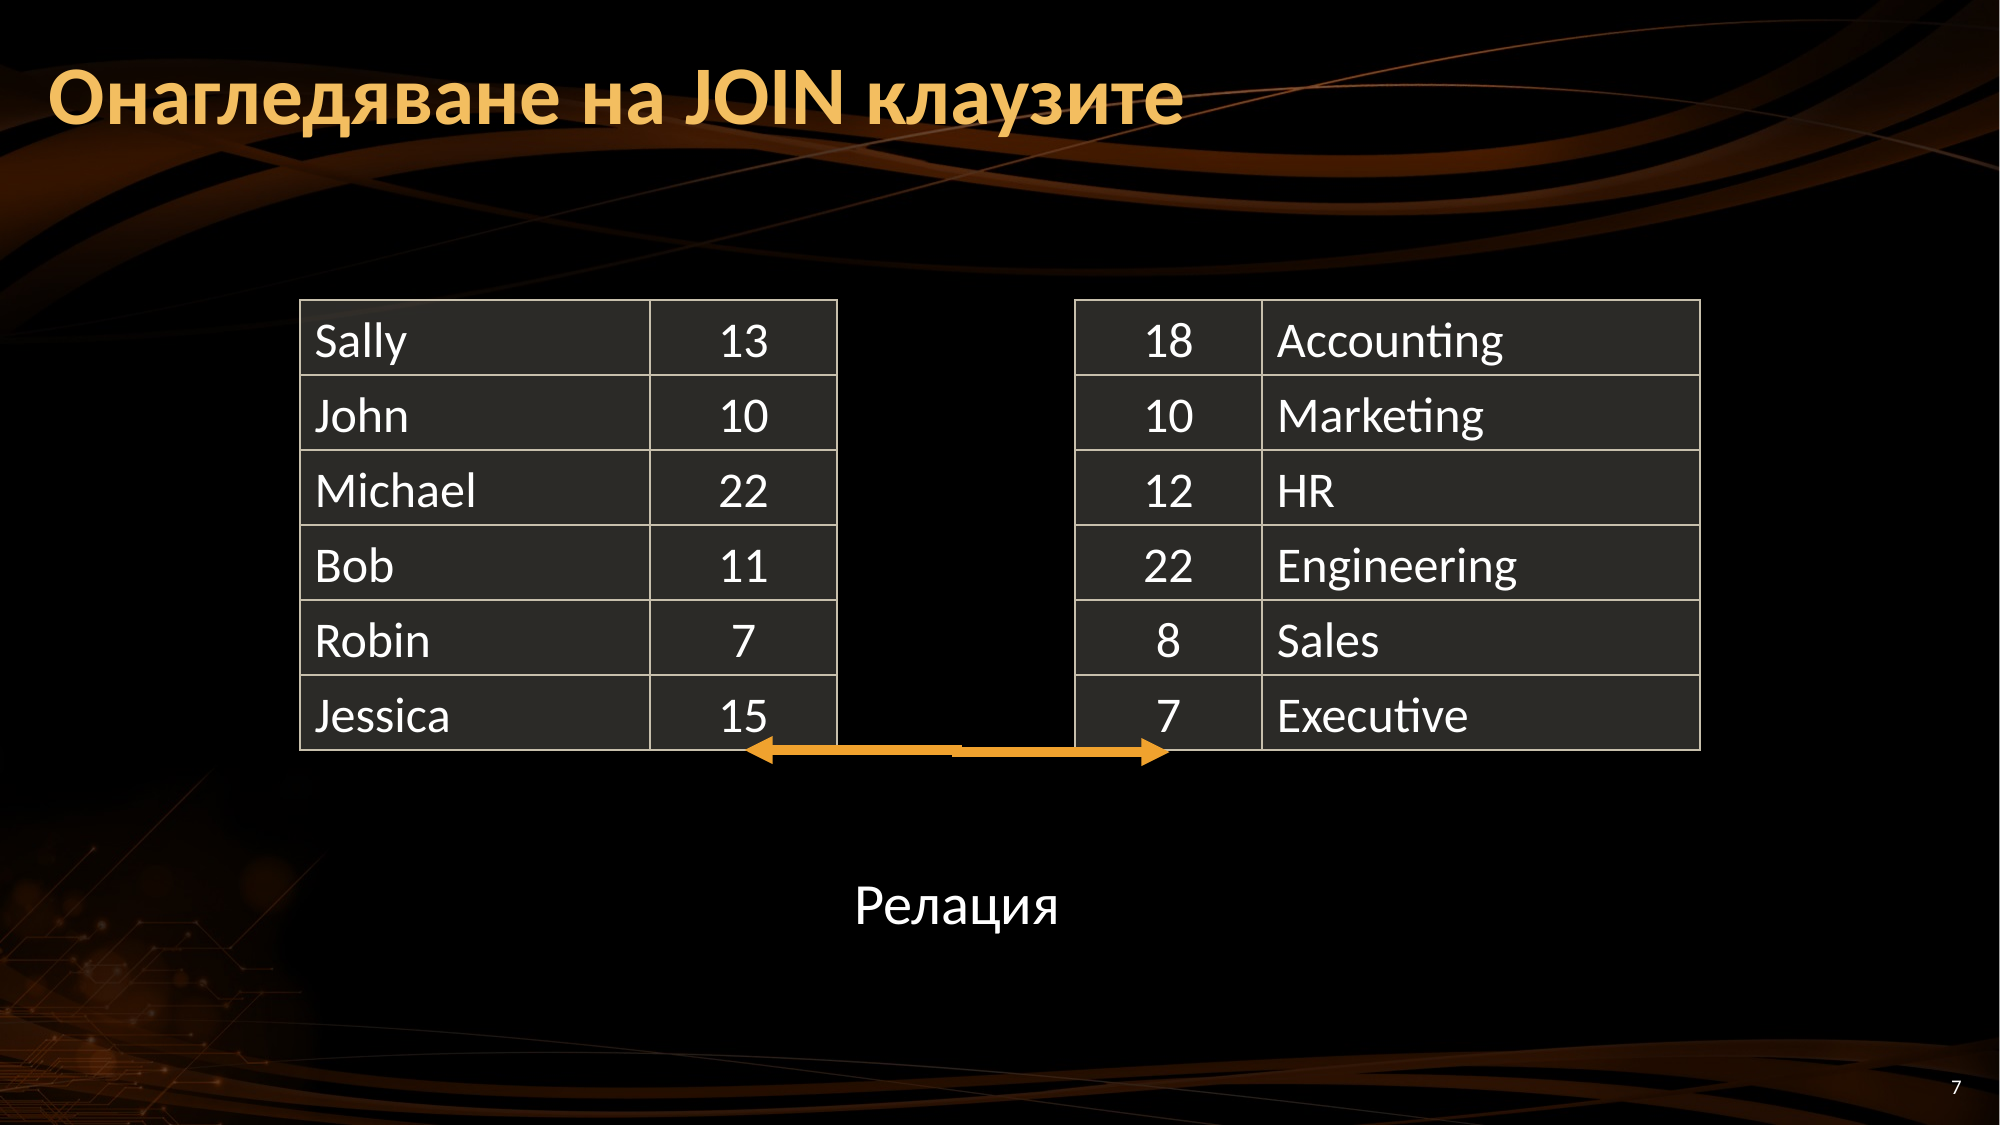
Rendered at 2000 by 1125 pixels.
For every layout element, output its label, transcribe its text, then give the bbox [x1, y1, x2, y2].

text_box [1074, 449, 1700, 525]
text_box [1074, 299, 1700, 375]
title Онагледяване на JOIN клаузите [30, 6, 1968, 189]
text_box Релация [839, 859, 955, 944]
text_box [1074, 599, 1700, 674]
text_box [299, 449, 838, 524]
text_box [1074, 674, 1700, 750]
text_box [299, 675, 838, 750]
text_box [955, 538, 959, 964]
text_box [1074, 525, 1700, 599]
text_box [1074, 375, 1700, 449]
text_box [299, 524, 838, 599]
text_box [299, 299, 838, 375]
text_box Релация [959, 859, 1075, 944]
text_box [299, 375, 838, 449]
picture [0, 0, 2000, 1125]
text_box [299, 599, 838, 675]
slide_number 7 [1897, 1070, 1968, 1103]
